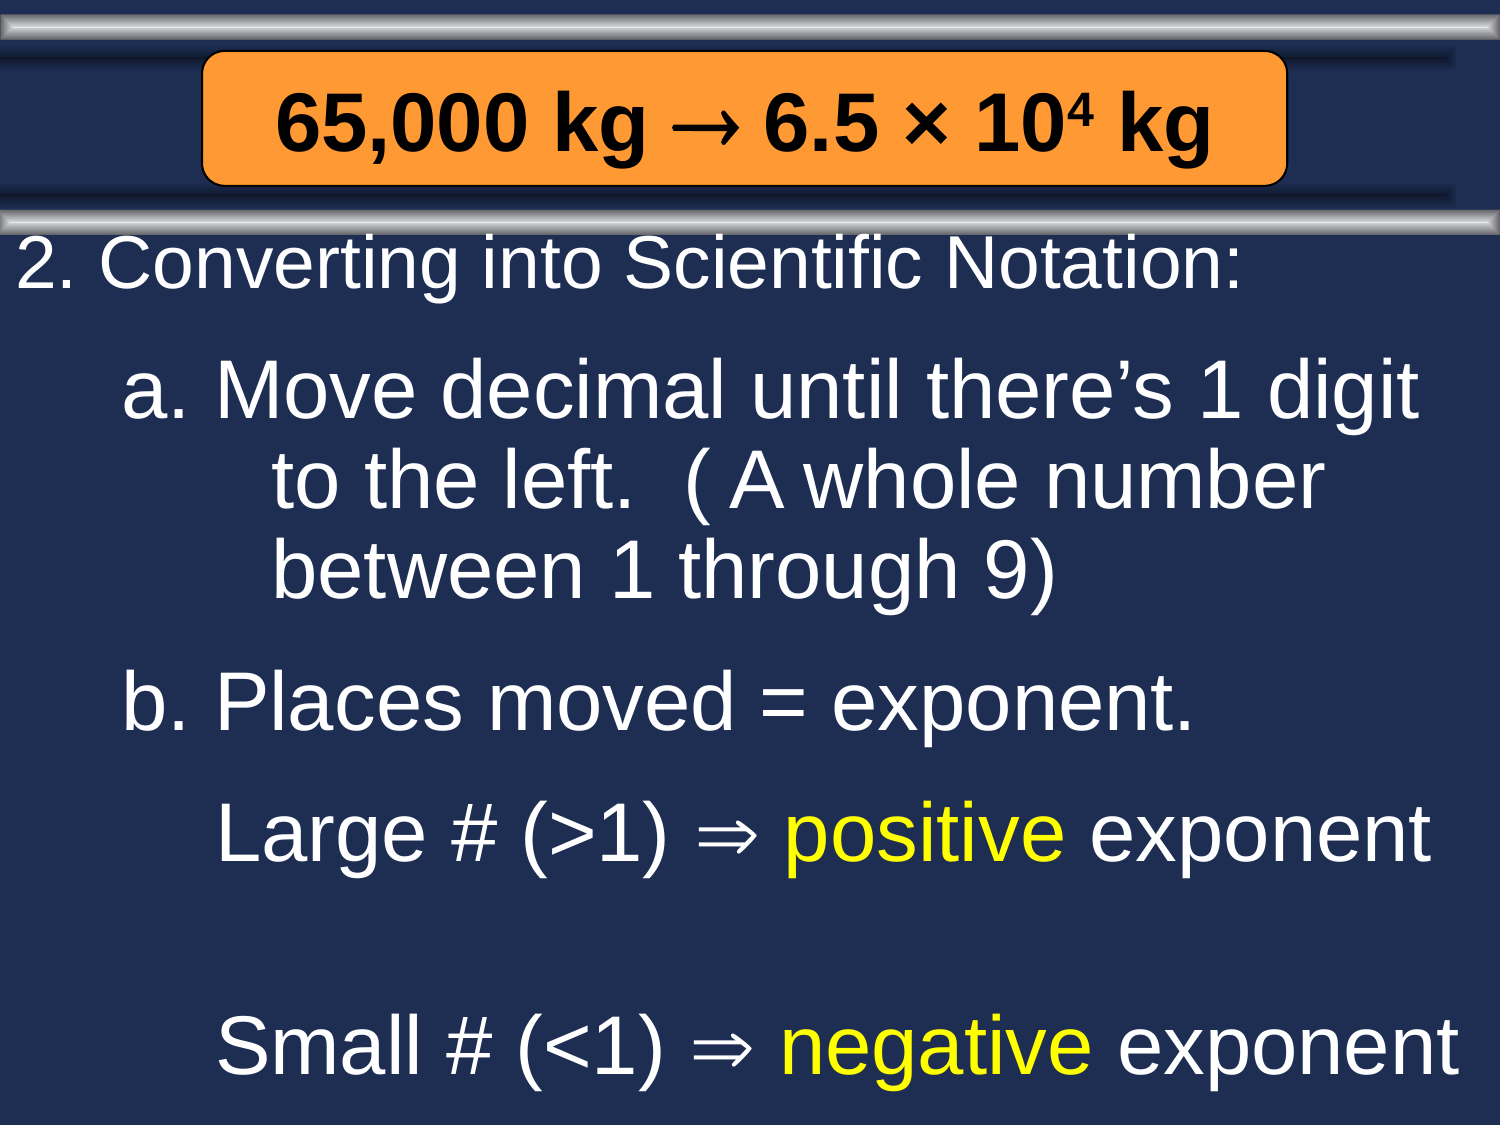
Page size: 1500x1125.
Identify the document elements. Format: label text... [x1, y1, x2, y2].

text_box 65,000 kg  6.5 × 104 kg [202, 50, 1288, 186]
list 2. Converting into Scientific Notation: a. Move decimal until there’s 1 digit to the left. ( A whole number between 1 through 9) b. Places moved = exponent. Large # (>1)  positive exponent Small # (<1)  negative exponent [0, 216, 1500, 1125]
